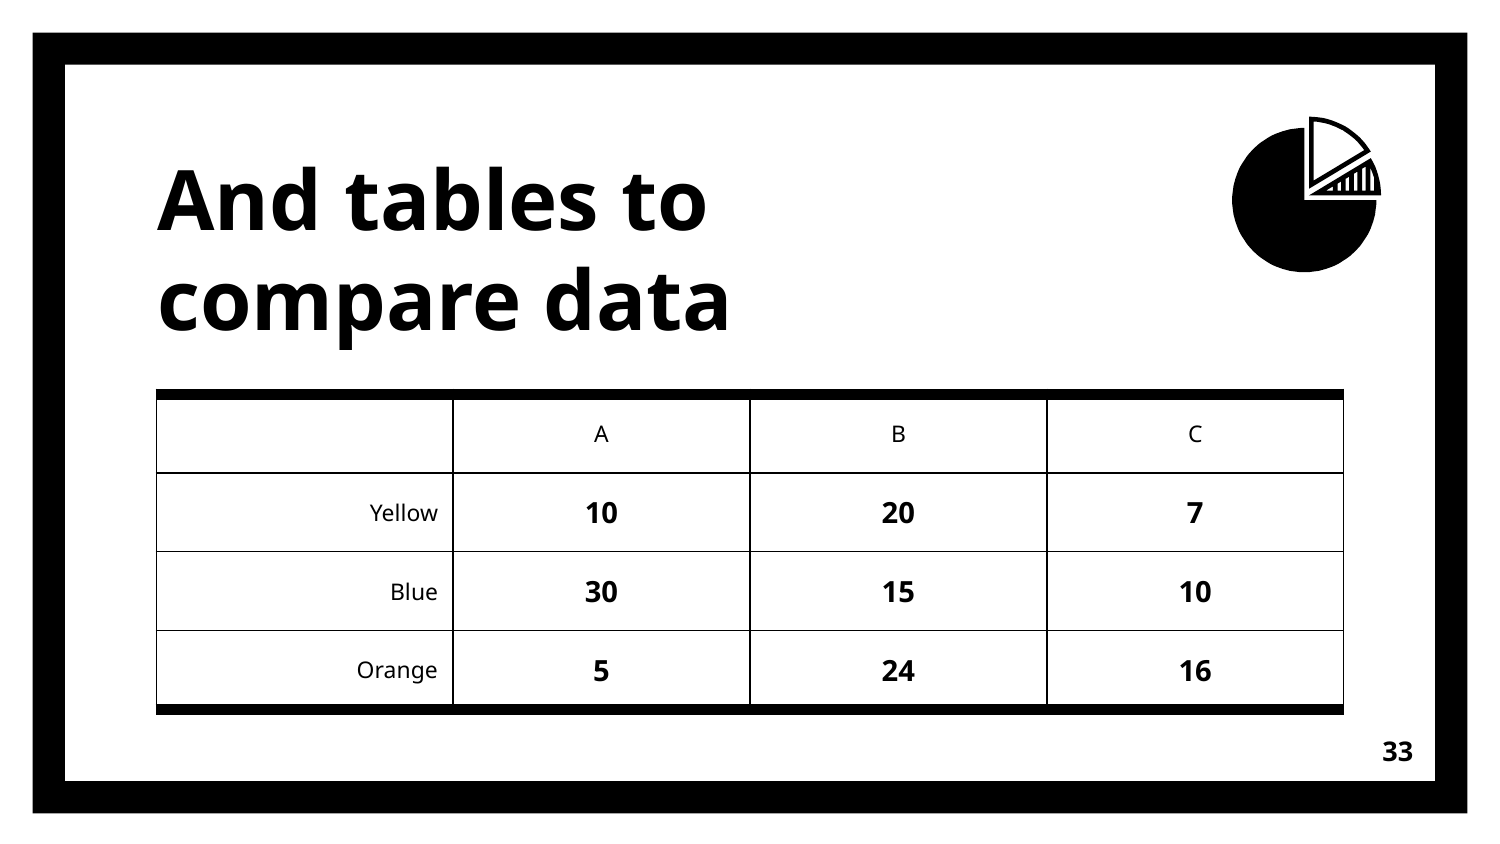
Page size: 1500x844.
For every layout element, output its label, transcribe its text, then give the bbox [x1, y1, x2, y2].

slide_number ‹#› [1338, 720, 1429, 786]
table_header B [751, 400, 1046, 472]
table_cell 15 [751, 552, 1046, 630]
table_cell 7 [1048, 474, 1343, 551]
table_header [157, 400, 452, 472]
table_cell 30 [454, 552, 749, 630]
table_header A [454, 400, 749, 472]
table_cell 10 [1048, 552, 1343, 630]
table_cell 16 [1048, 631, 1343, 704]
table_cell 10 [454, 474, 749, 551]
table_header C [1048, 400, 1343, 472]
table_cell Orange [157, 631, 452, 704]
table_cell Yellow [157, 474, 452, 551]
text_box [1231, 116, 1382, 273]
table_cell 5 [454, 631, 749, 704]
table_cell Blue [157, 552, 452, 630]
table_cell 20 [751, 474, 1046, 551]
table_cell 24 [751, 631, 1046, 704]
title And tables to compare data [142, 139, 978, 363]
